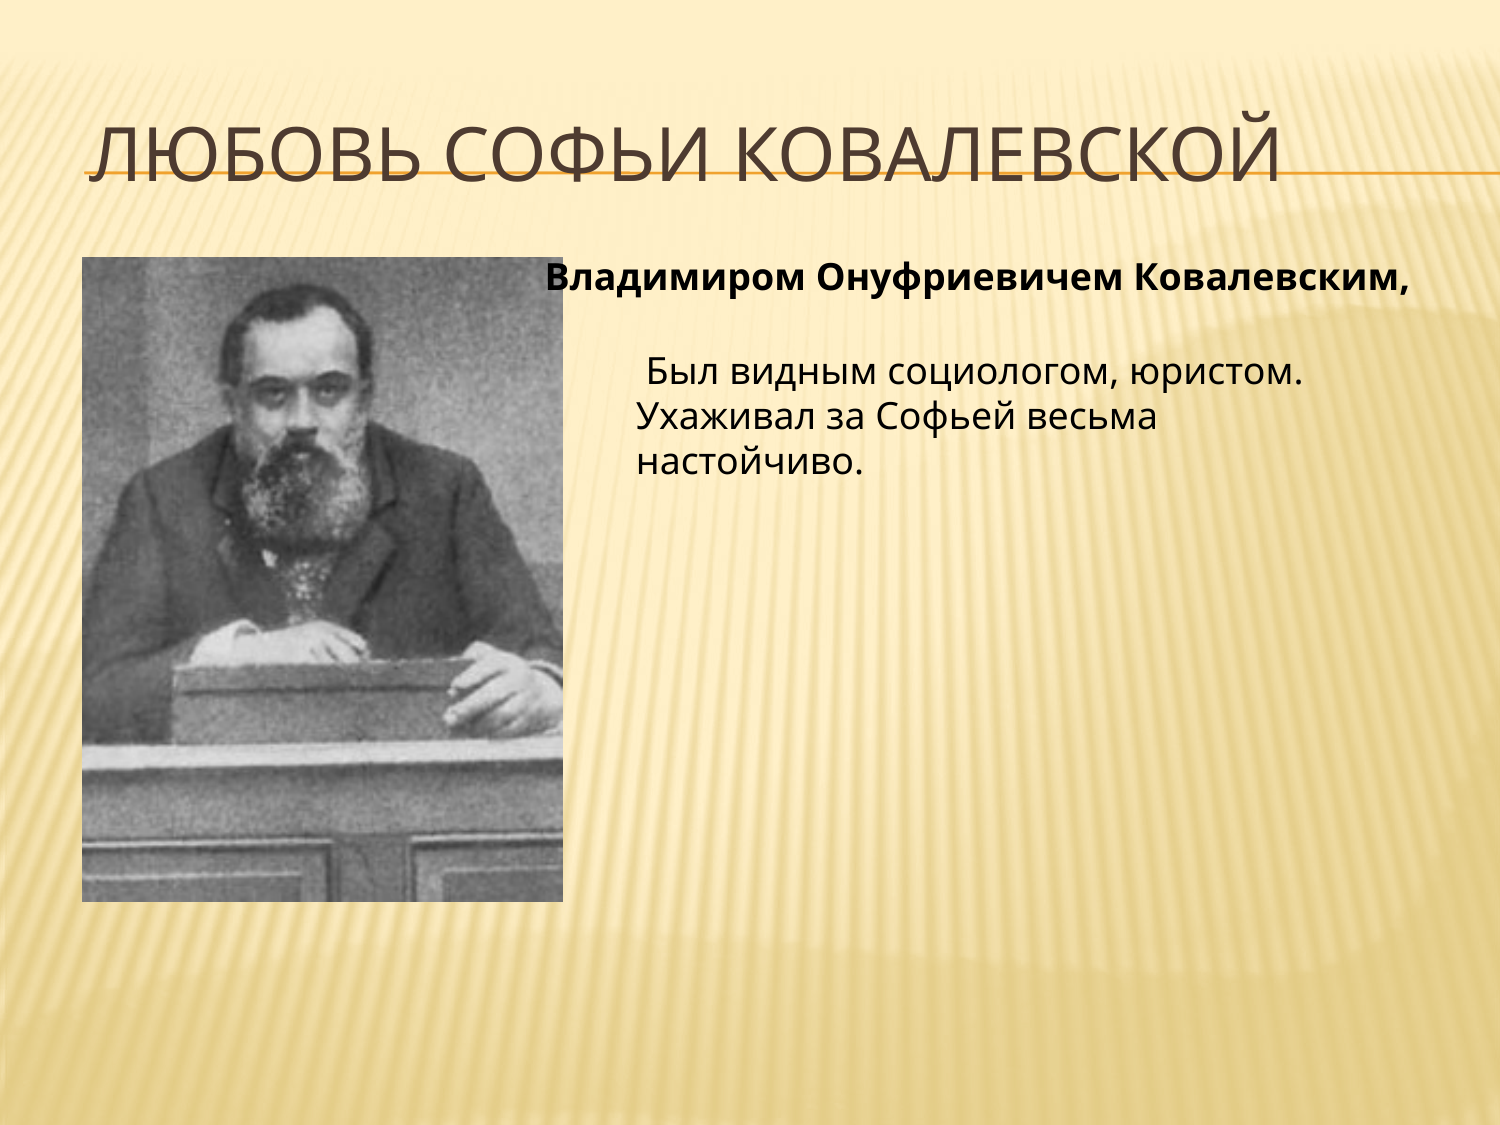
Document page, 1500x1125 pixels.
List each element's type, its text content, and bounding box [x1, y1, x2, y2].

picture [81, 257, 563, 902]
text_box Владимиром Онуфриевичем Ковалевским, [529, 246, 1426, 306]
title Любовь Софьи Ковалевской [75, 82, 1500, 220]
text_box Был видным социологом, юристом. Ухаживал за Софьей весьма настойчиво. [621, 339, 1371, 490]
